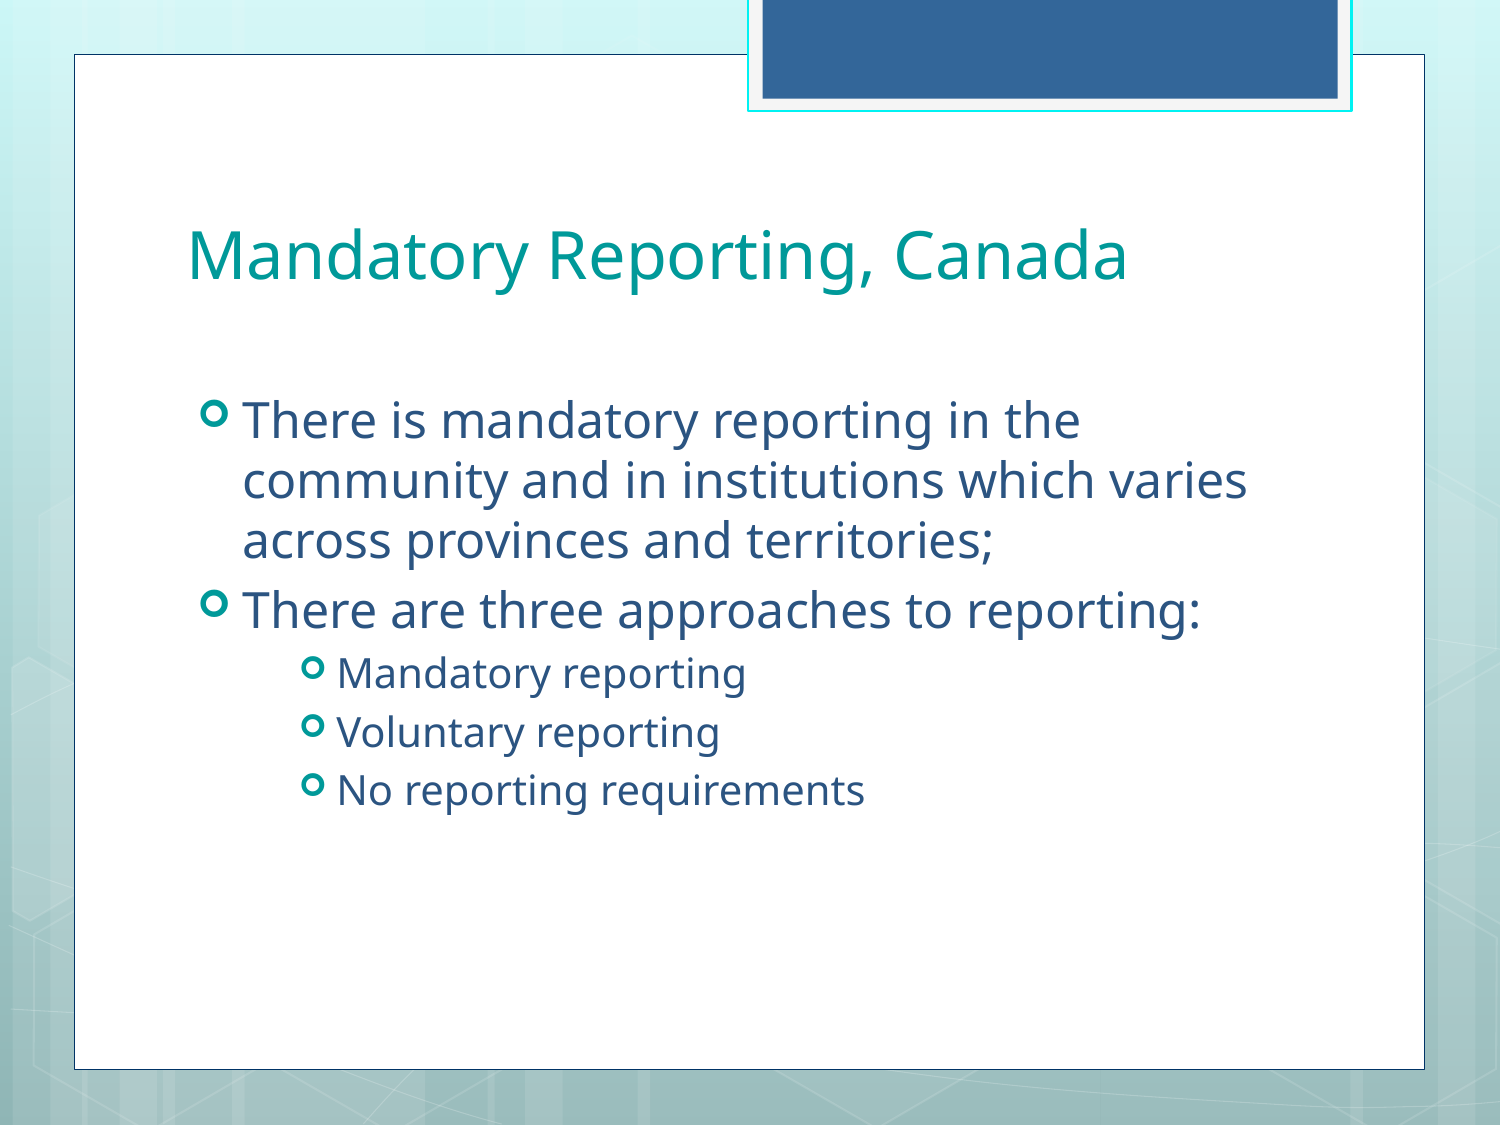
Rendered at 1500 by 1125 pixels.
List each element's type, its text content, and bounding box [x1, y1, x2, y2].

title Mandatory Reporting, Canada [171, 168, 1324, 301]
list There is mandatory reporting in the community and in institutions which varies across provinces and territories; There are three approaches to reporting: Mandatory reporting Voluntary reporting No reporting requirements [171, 381, 1283, 957]
